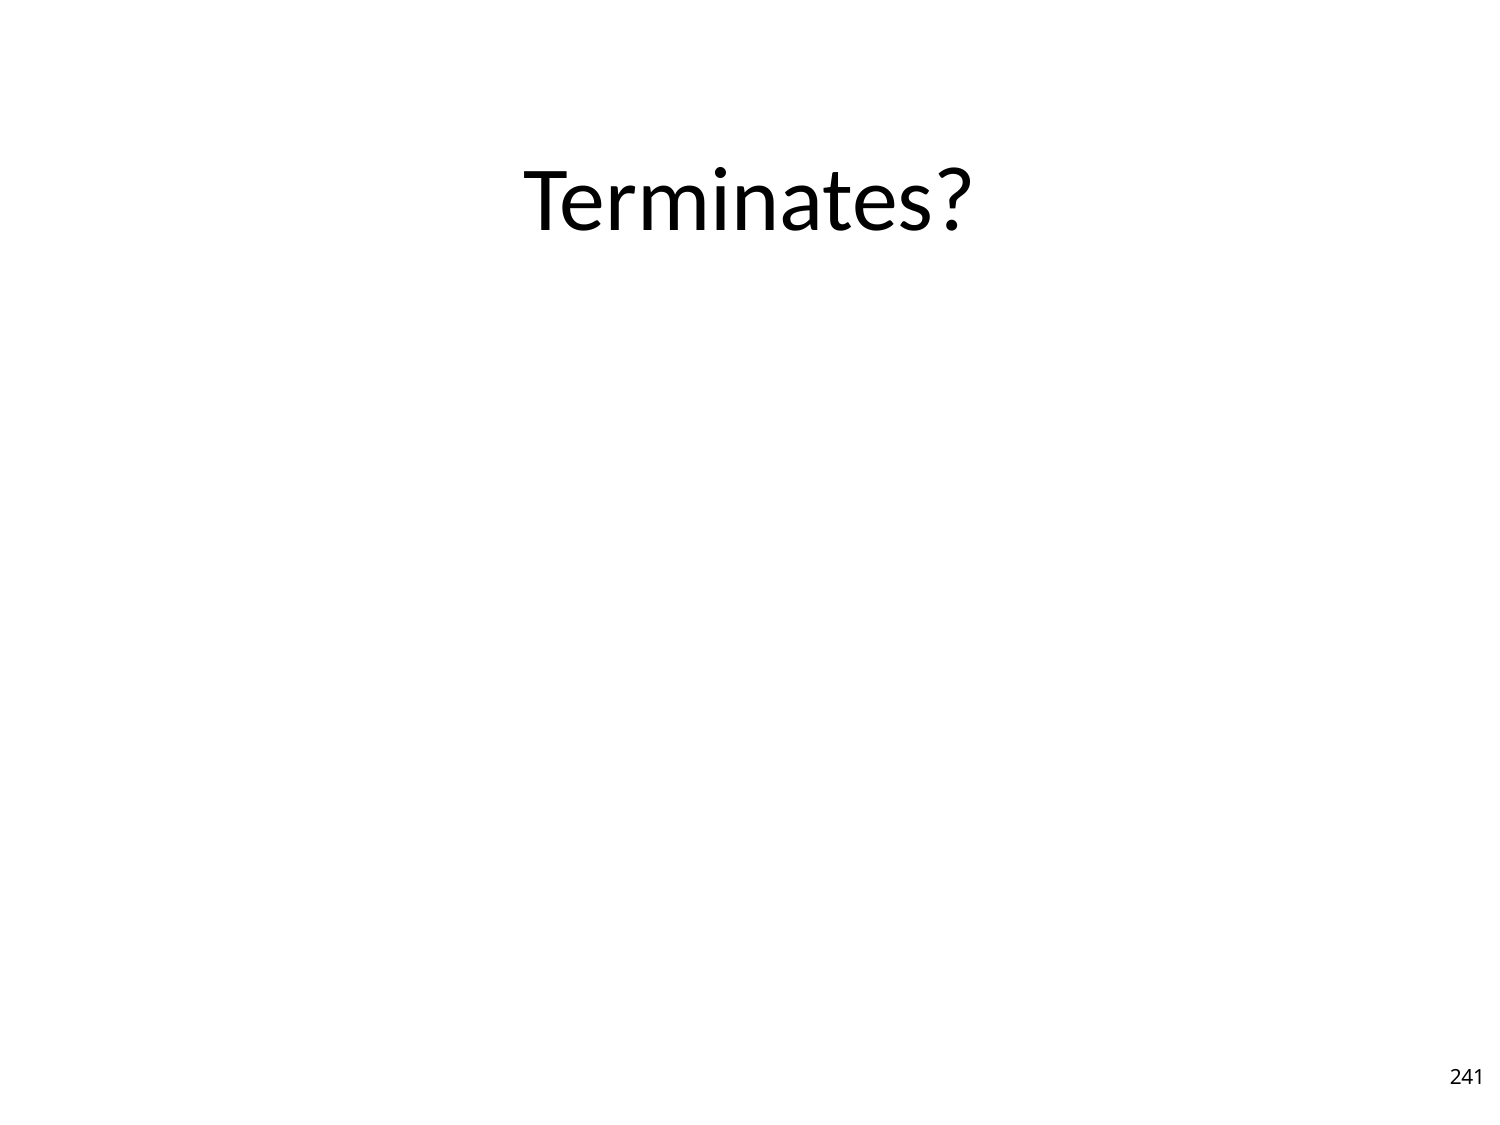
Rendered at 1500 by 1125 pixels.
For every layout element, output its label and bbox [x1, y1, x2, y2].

slide_number [1187, 1055, 1500, 1102]
title [112, 99, 1388, 288]
